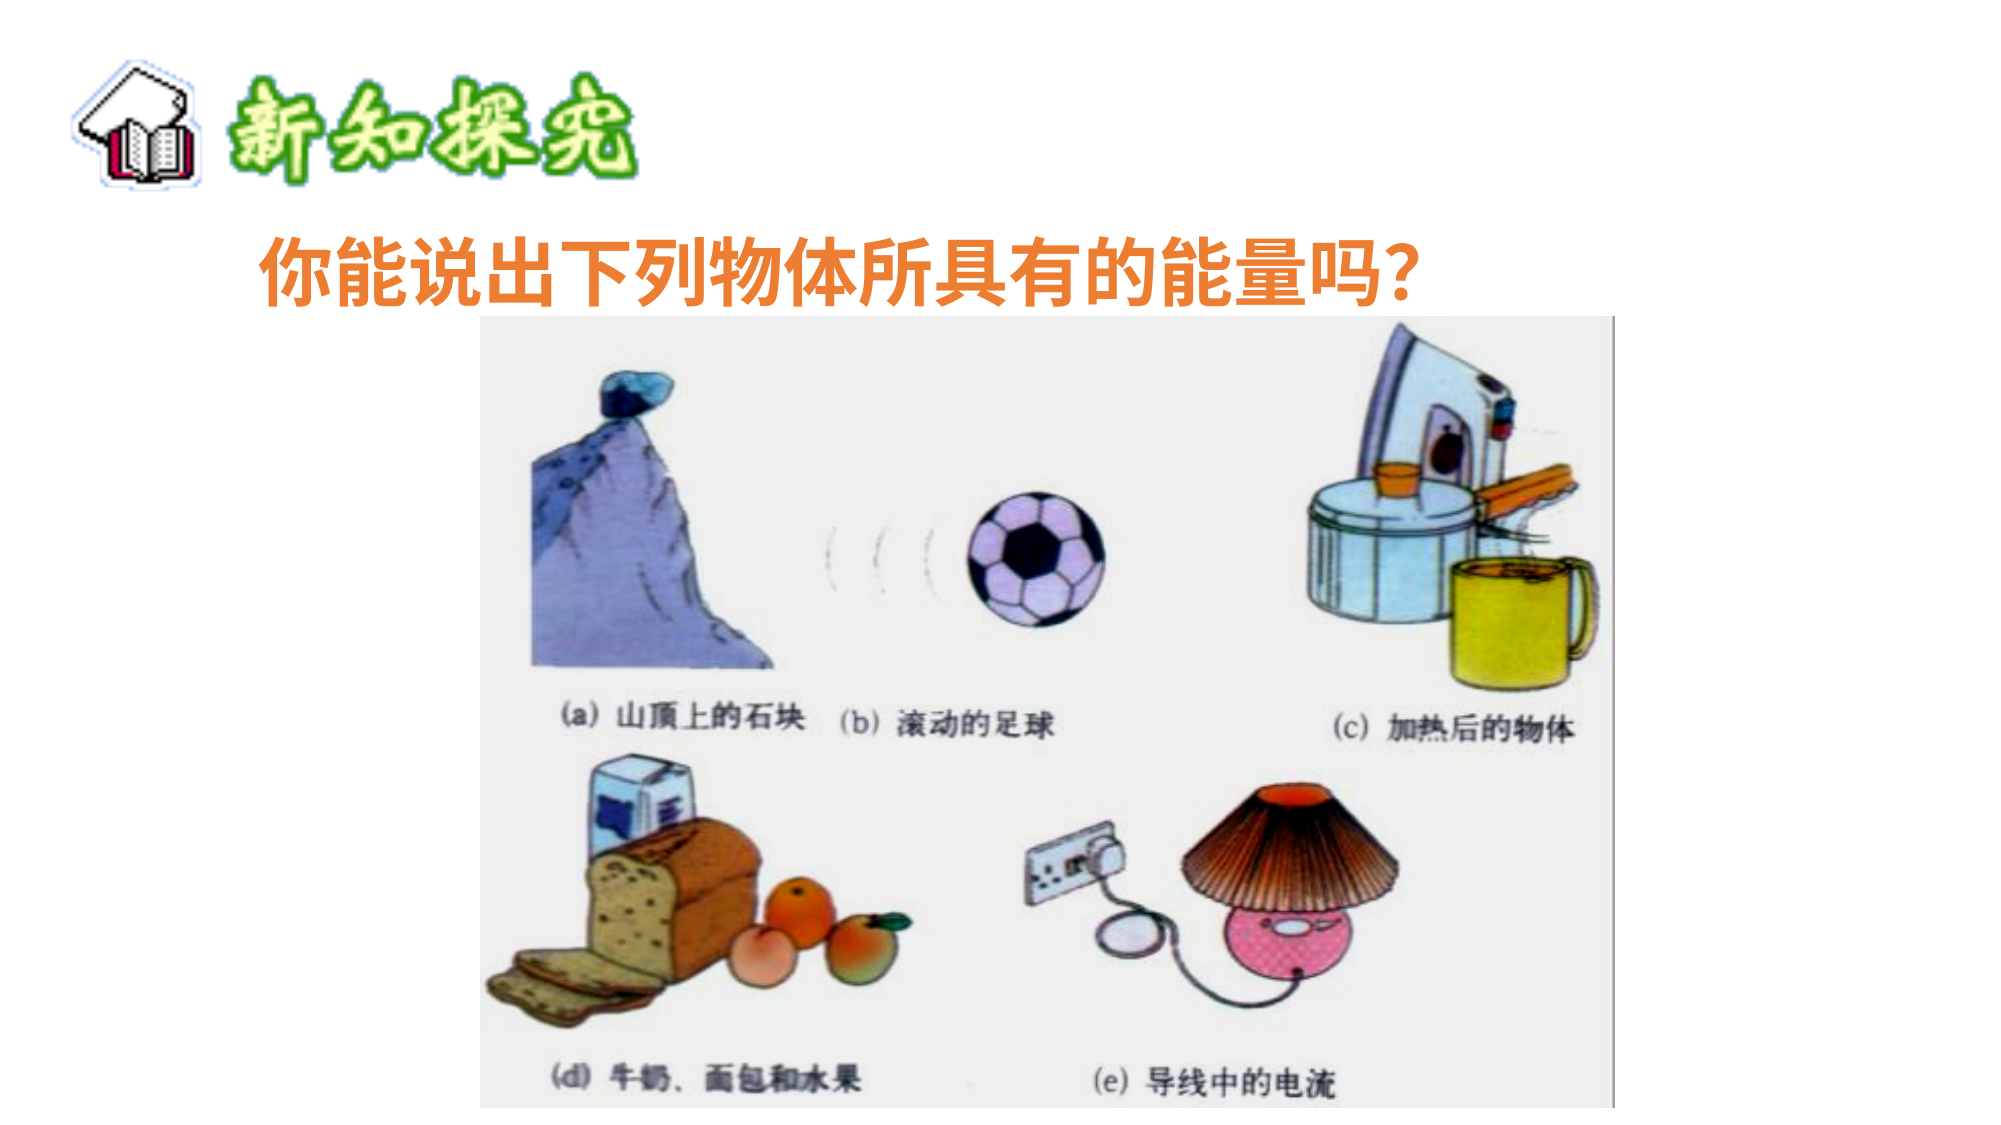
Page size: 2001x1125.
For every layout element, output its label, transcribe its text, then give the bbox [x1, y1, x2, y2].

picture [480, 316, 1615, 1108]
picture [66, 51, 683, 199]
text_box 你能说出下列物体所具有的能量吗？ [243, 200, 1800, 323]
